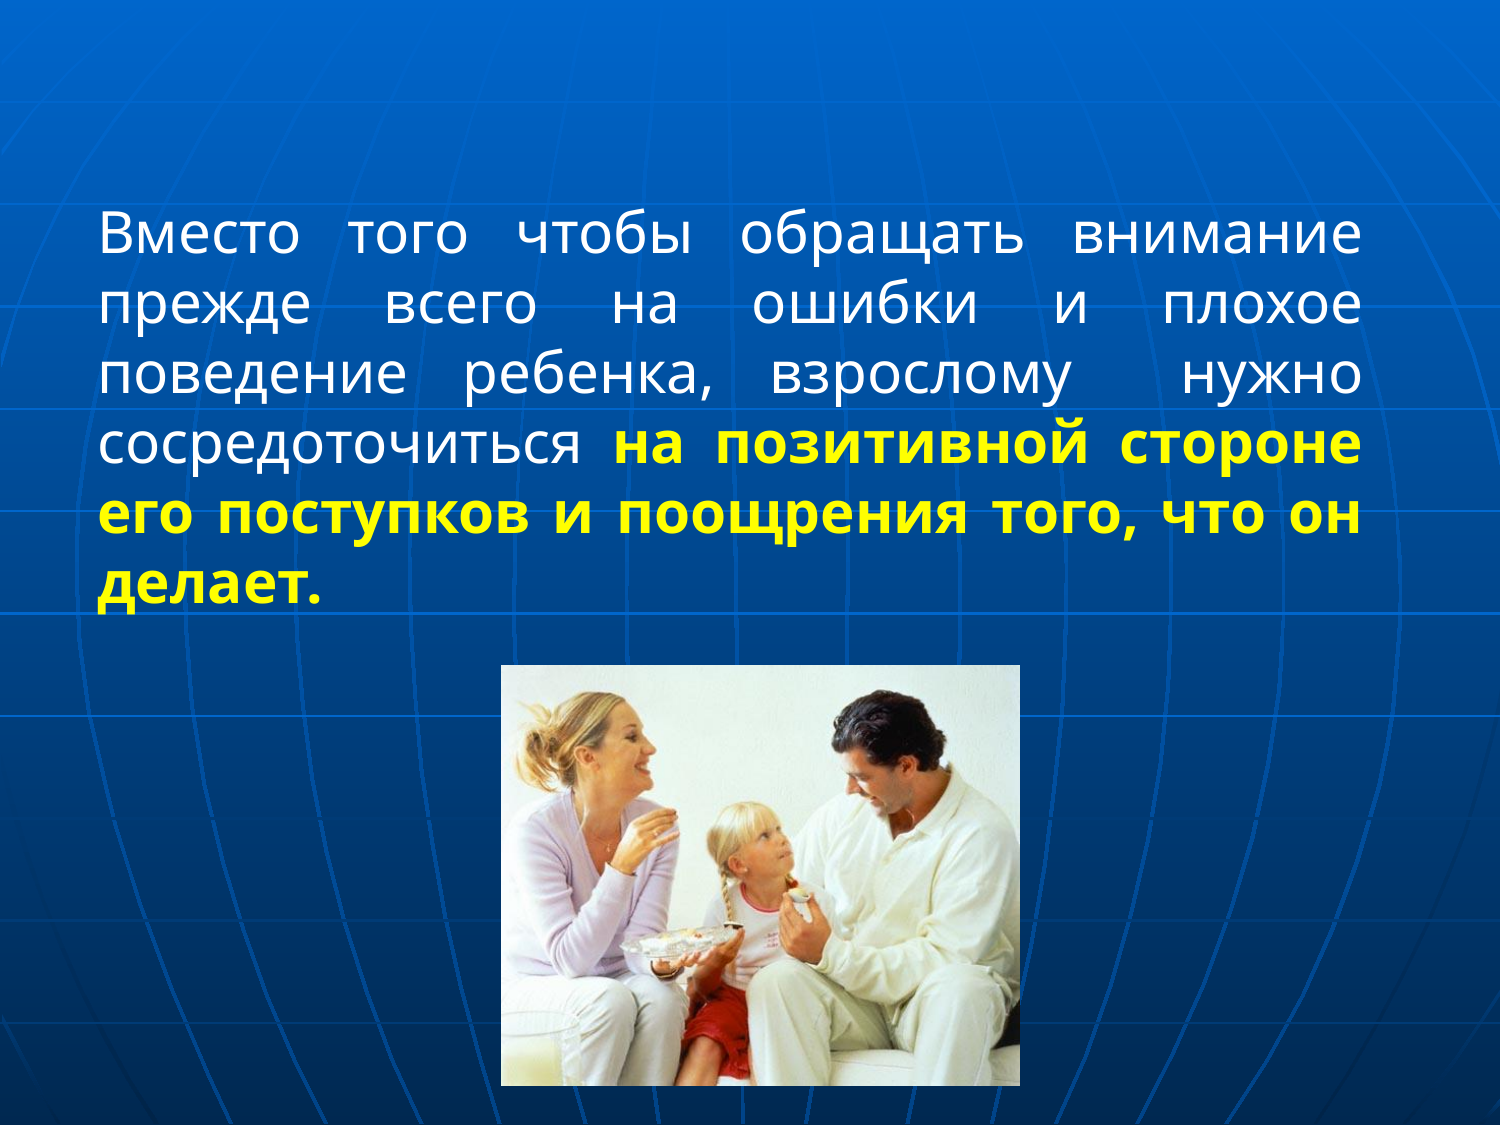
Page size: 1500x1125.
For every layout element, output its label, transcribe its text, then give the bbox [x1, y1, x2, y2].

list Вместо того чтобы обращать внимание прежде всего на ошибки и плохое поведение ребенка, взрослому нужно сосредоточиться на позитивной стороне его поступков и поощрения того, что он делает. [82, 187, 1379, 931]
picture [501, 665, 1020, 1086]
